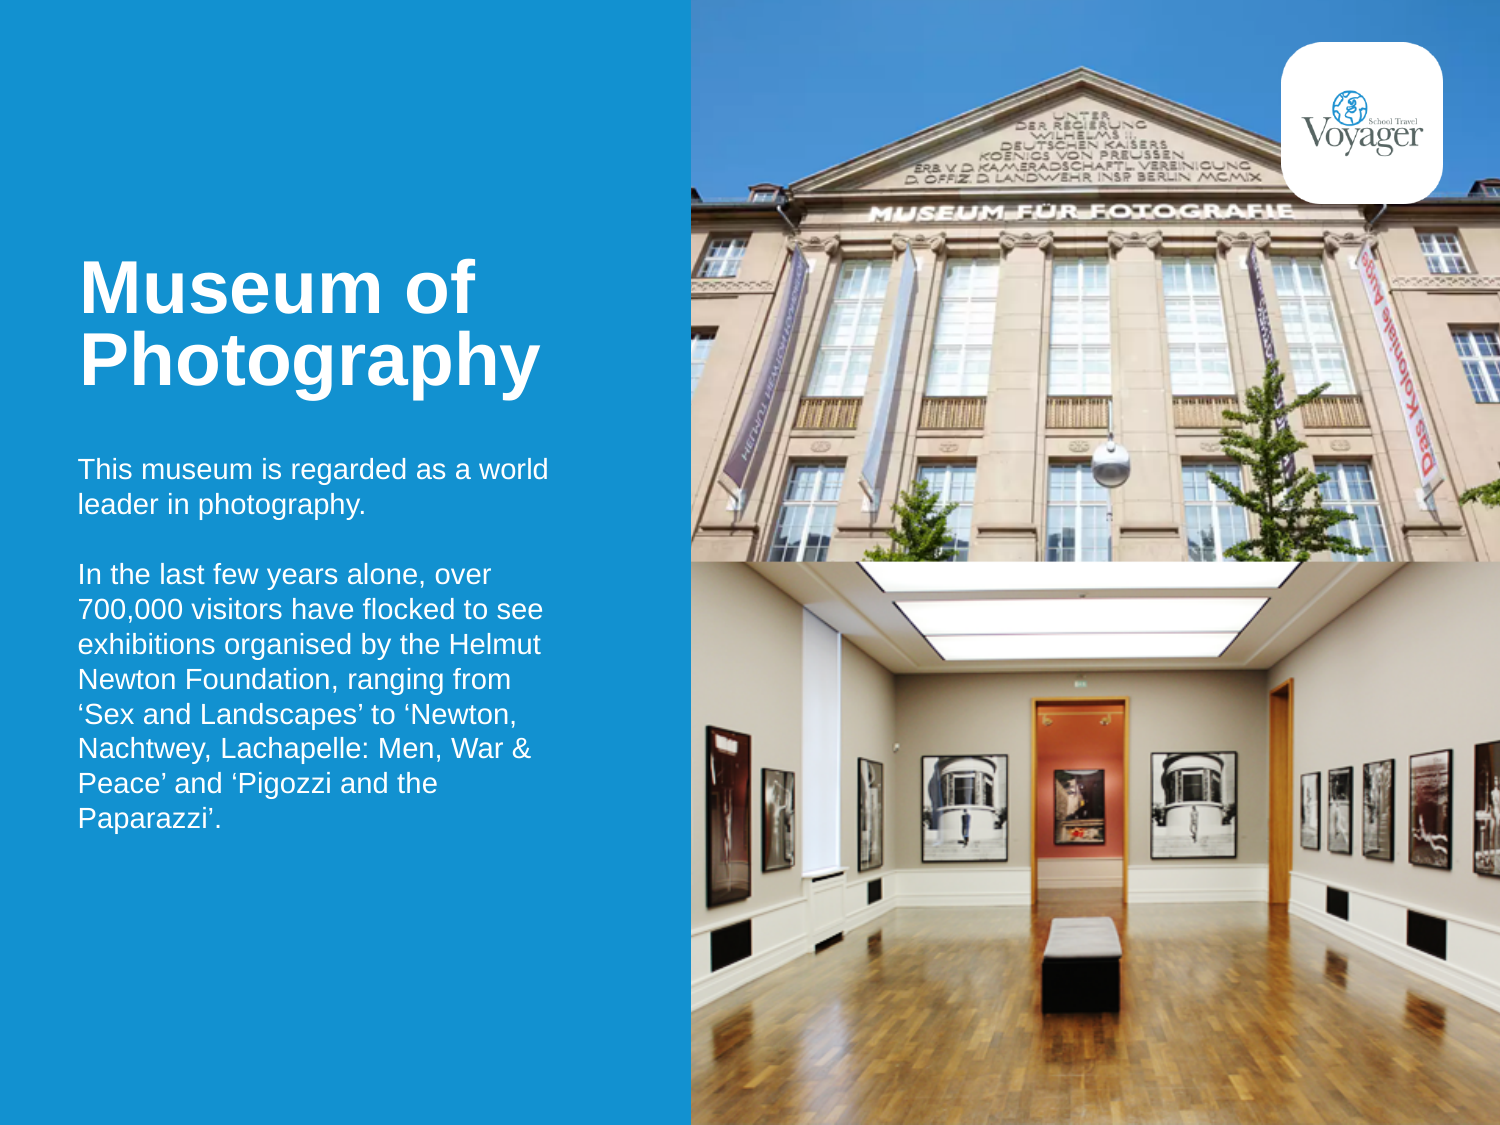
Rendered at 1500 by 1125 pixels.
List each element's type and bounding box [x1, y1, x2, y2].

text_box [0, 0, 1443, 1125]
picture [1443, 0, 1500, 1125]
